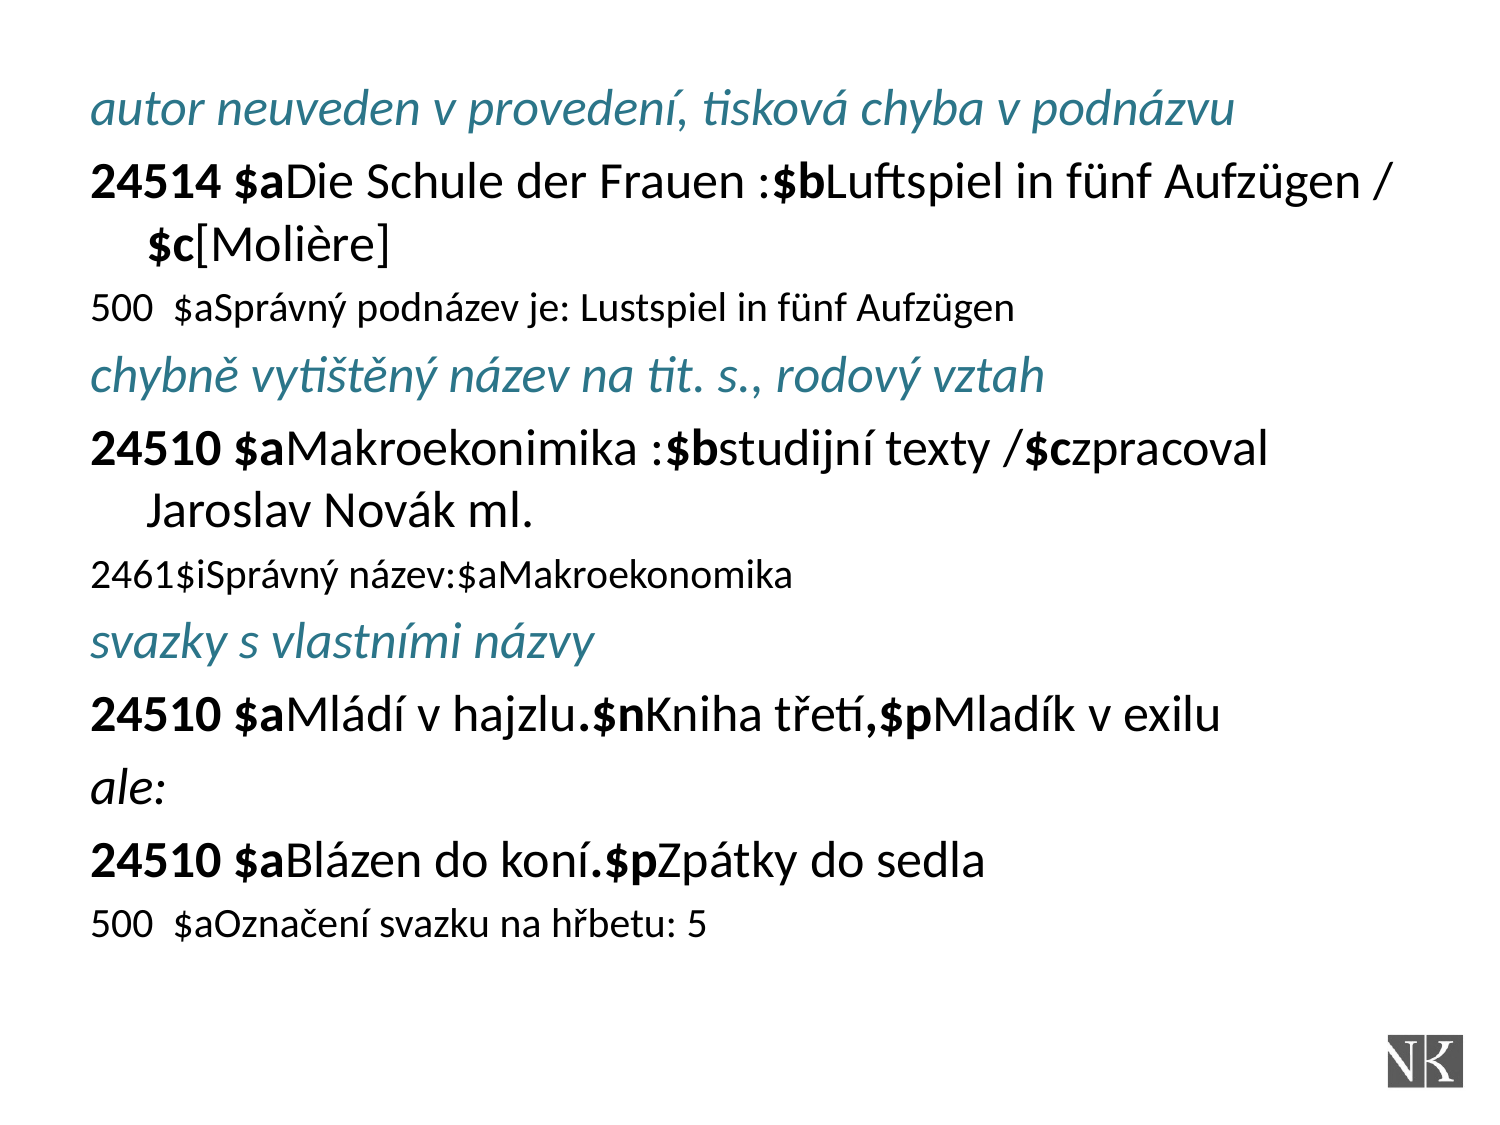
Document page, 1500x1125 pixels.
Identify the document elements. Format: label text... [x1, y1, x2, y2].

list autor neuveden v provedení, tisková chyba v podnázvu 24514 $aDie Schule der Frauen :$bLuftspiel in fünf Aufzügen / $c[Molière] 500 $aSprávný podnázev je: Lustspiel in fünf Aufzügen chybně vytištěný název na tit. s., rodový vztah 24510 $aMakroekonimika :$bstudijní texty /$czpracoval Jaroslav Novák ml. $iSprávný název:$aMakroekonomika svazky s vlastními názvy 24510 $aMládí v hajzlu.$nKniha třetí,$pMladík v exilu ale: 24510 $aBlázen do koní.$pZpátky do sedla 500 $aOznačení svazku na hřbetu: 5 [75, 66, 1425, 1005]
picture [1387, 1034, 1467, 1092]
